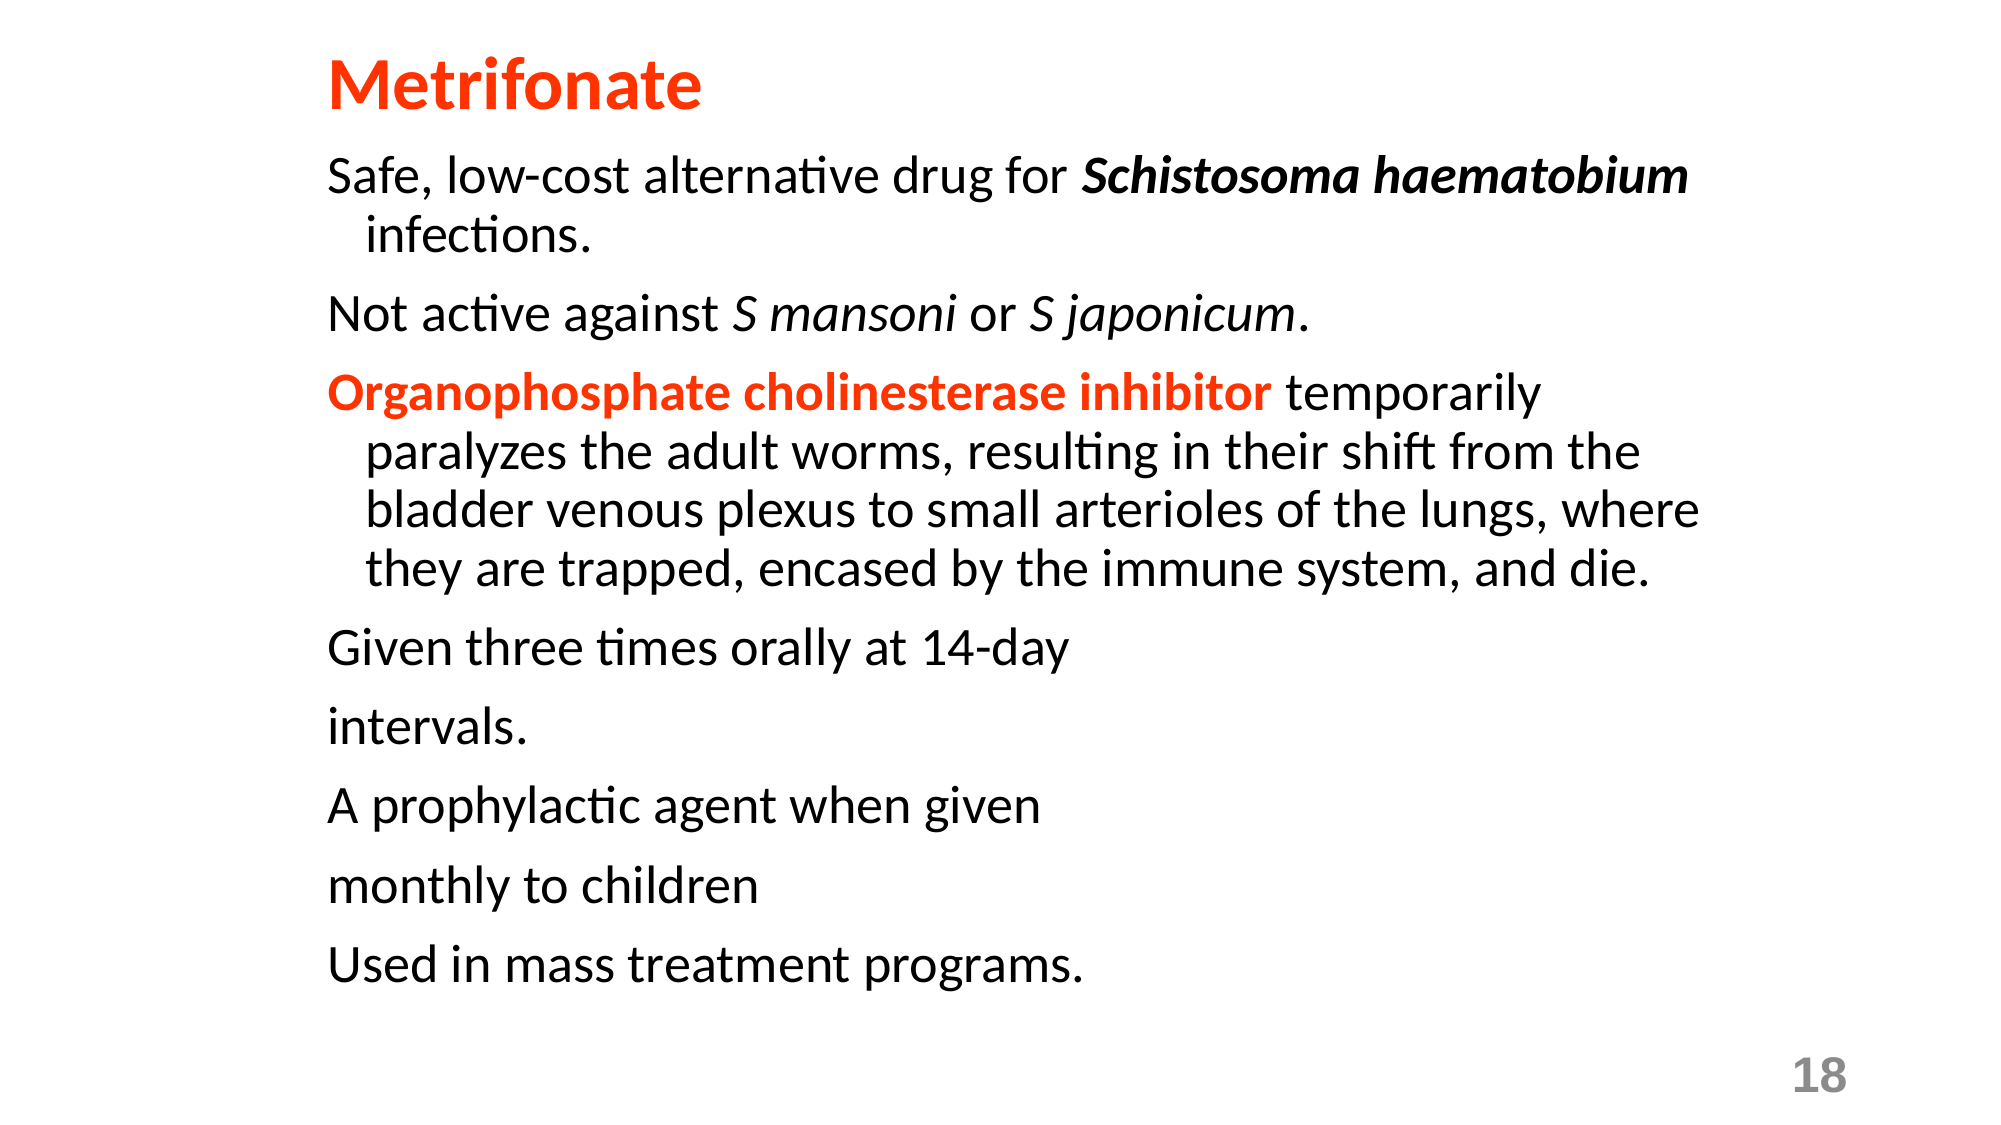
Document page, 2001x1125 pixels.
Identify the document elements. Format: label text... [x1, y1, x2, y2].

list Metrifonate Safe, low-cost alternative drug for Schistosoma haematobium infections. Not active against S mansoni or S japonicum. Organophosphate cholinesterase inhibitor temporarily paralyzes the adult worms, resulting in their shift from the bladder venous plexus to small arterioles of the lungs, where they are trapped, encased by the immune system, and die. Given three times orally at 14-day intervals. A prophylactic agent when given monthly to children Used in mass treatment programs. [312, 37, 1750, 1125]
slide_number 18 [1412, 1042, 1863, 1103]
